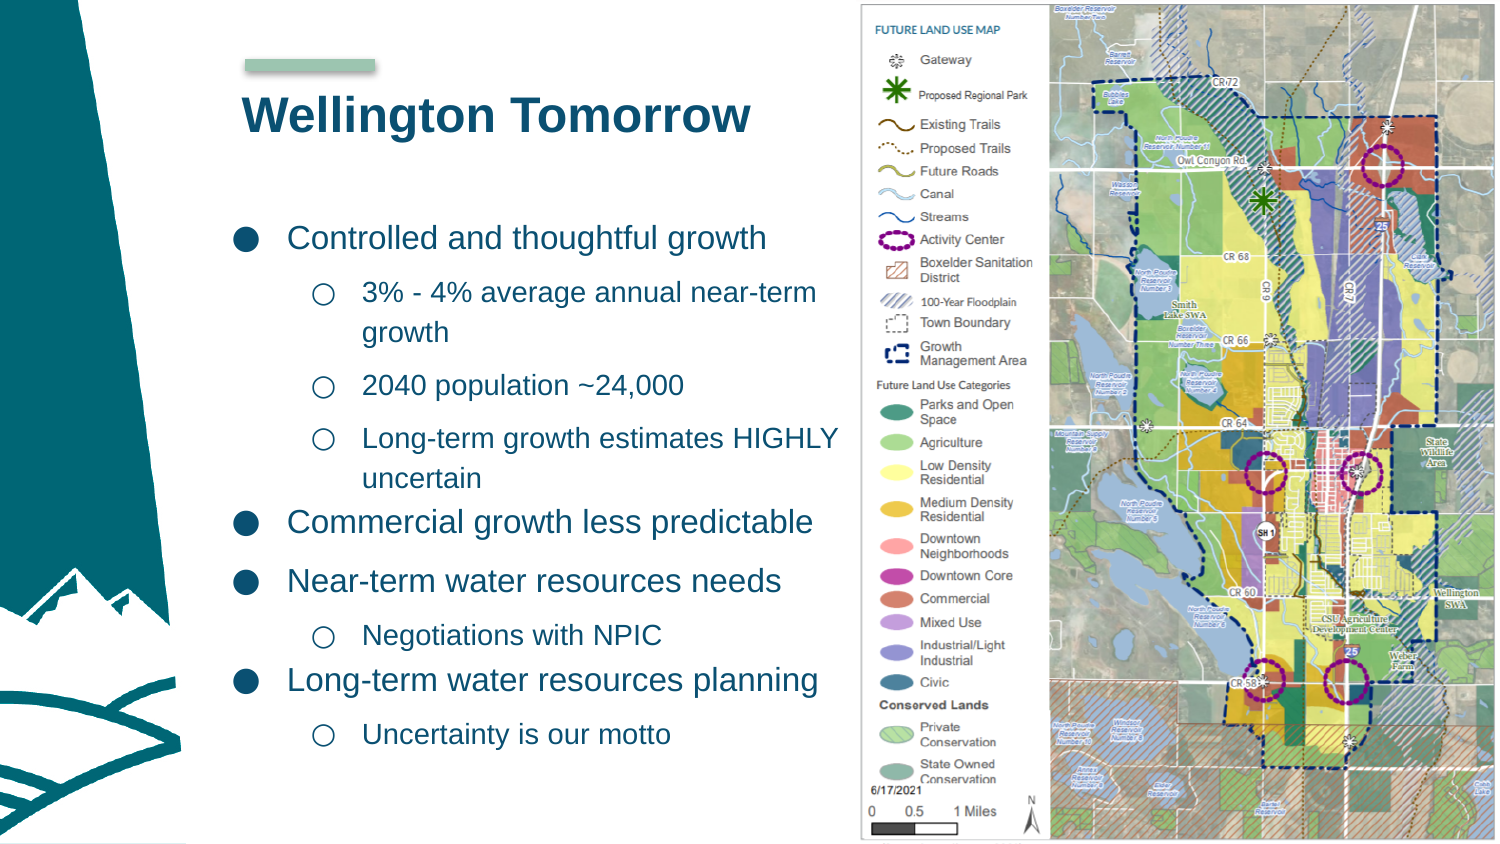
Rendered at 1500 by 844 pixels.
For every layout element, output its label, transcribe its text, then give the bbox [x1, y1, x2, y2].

title Wellington Tomorrow [226, 75, 850, 149]
text_box Near-term water resources needs Negotiations with NPIC Long-term water resources planning Uncertainty is our motto [196, 538, 850, 790]
picture [0, 0, 1500, 844]
list Controlled and thoughtful growth 3% - 4% average annual near-term growth 2040 population ~24,000 Long-term growth estimates HIGHLY uncertain Commercial growth less predictable [196, 194, 850, 538]
